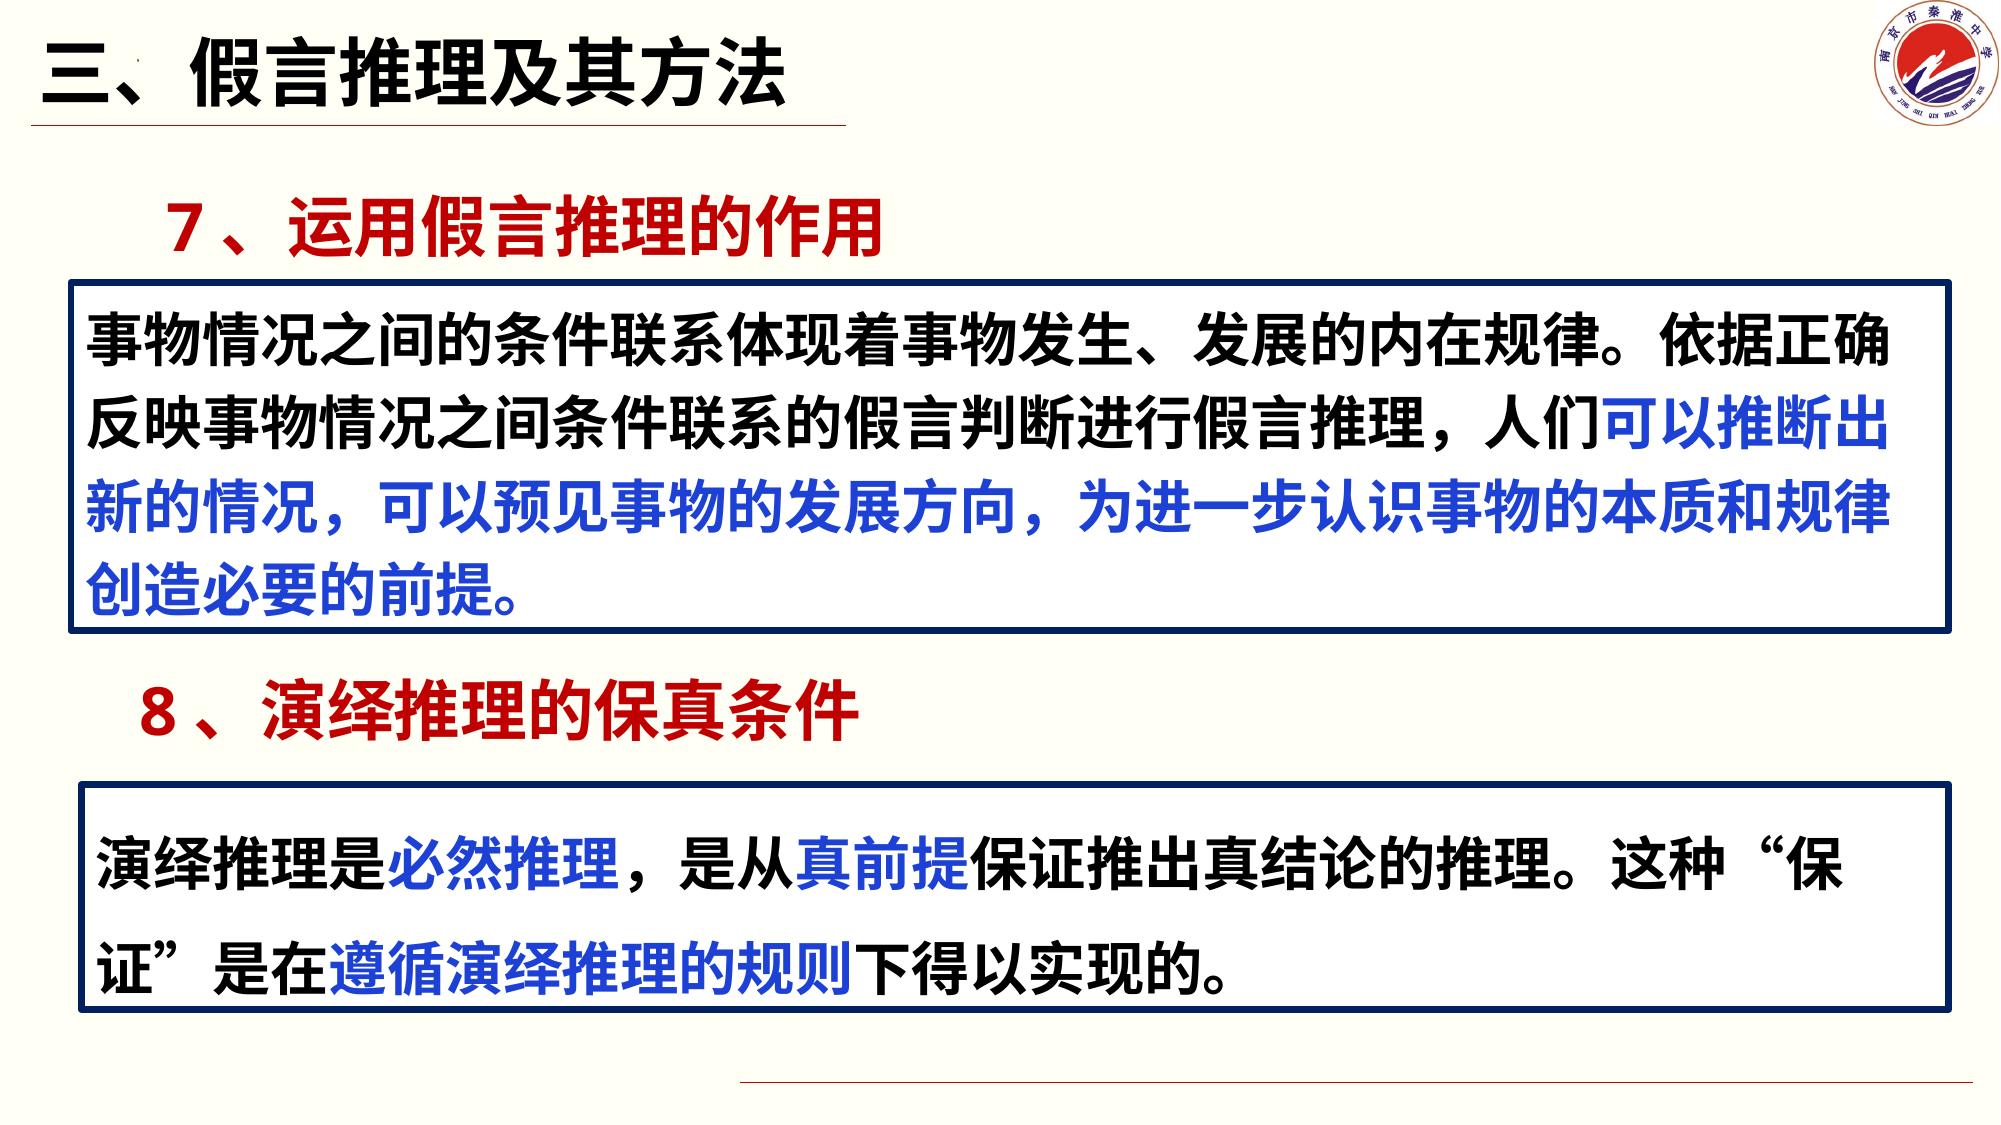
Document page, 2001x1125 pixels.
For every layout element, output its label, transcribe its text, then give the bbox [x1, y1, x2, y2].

text_box 8、演绎推理的保真条件 [124, 661, 876, 757]
picture [1874, 0, 1999, 126]
text_box 三、假言推理及其方法 [23, 17, 804, 123]
text_box 7、运用假言推理的作用 [151, 177, 903, 273]
text_box 演绎推理是必然推理，是从真前提保证推出真结论的推理。这种“保证”是在遵循演绎推理的规则下得以实现的。 [81, 784, 1949, 1010]
text_box 事物情况之间的条件联系体现着事物发生、发展的内在规律。依据正确反映事物情况之间条件联系的假言判断进行假言推理，人们可以推断出新的情况，可以预见事物的发展方向，为进一步认识事物的本质和规律创造必要的前提。 [70, 282, 1949, 631]
